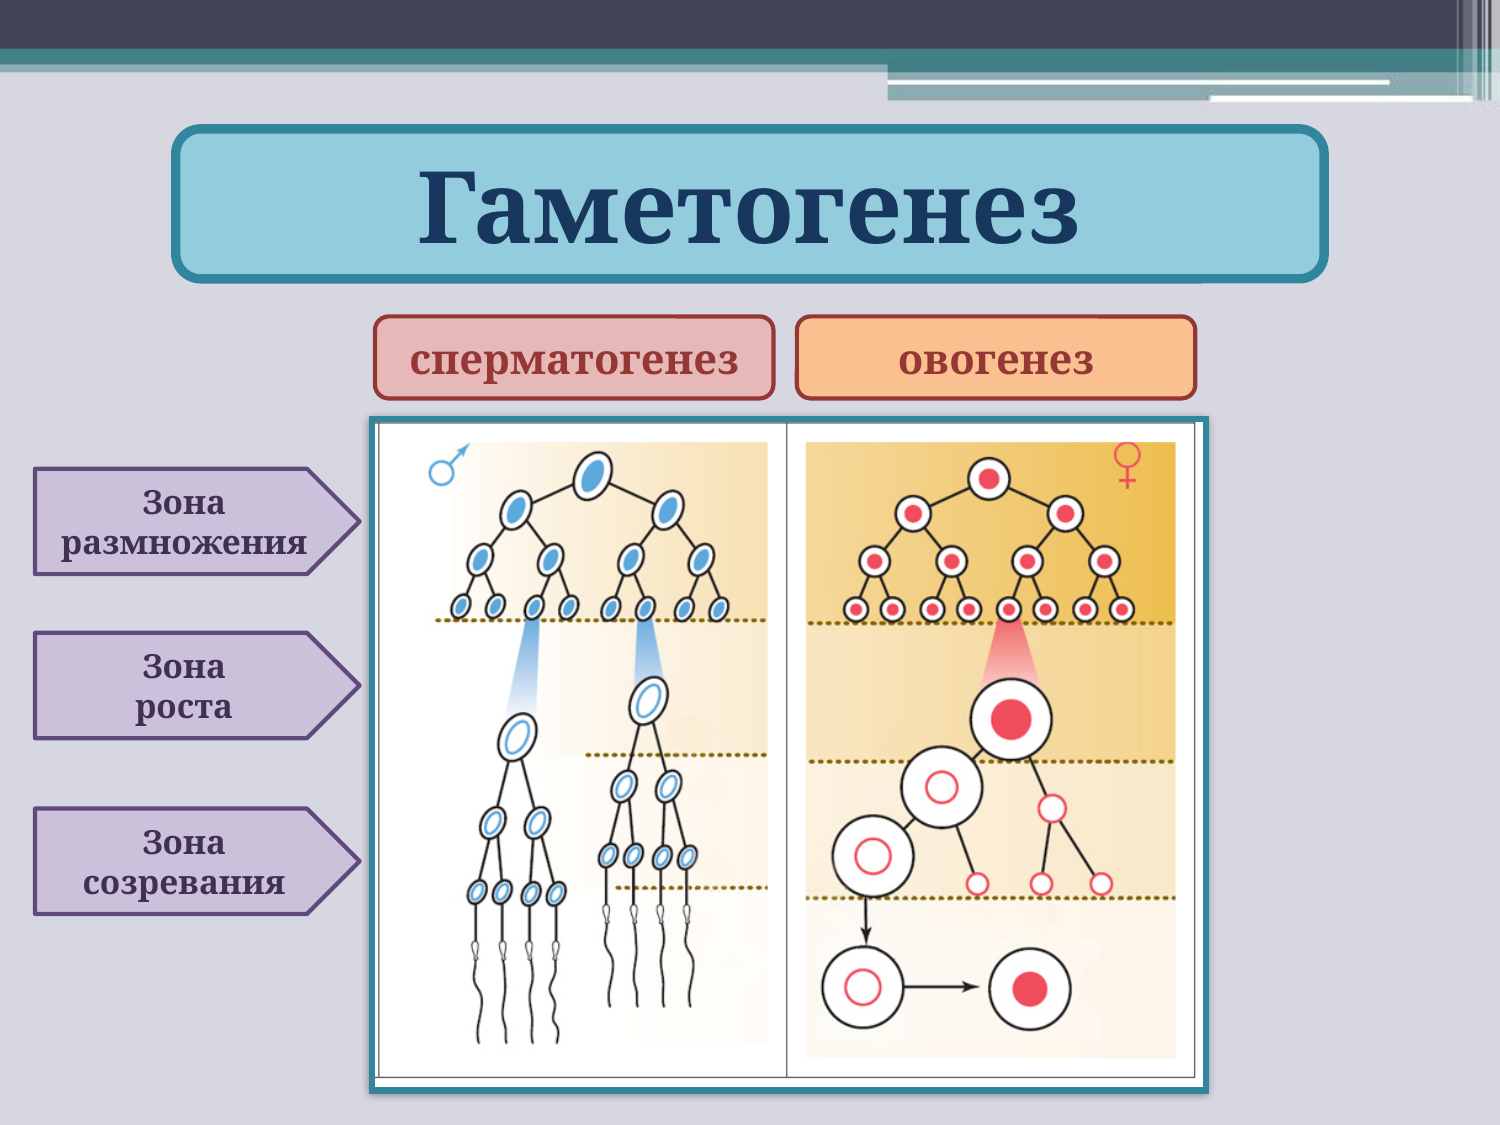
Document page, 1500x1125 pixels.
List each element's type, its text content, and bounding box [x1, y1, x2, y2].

text_box Зона размножения [32, 466, 362, 577]
text_box Зона роста [32, 630, 362, 741]
text_box овогенез [794, 314, 1198, 401]
text_box Гаметогенез [173, 126, 1327, 281]
text_box сперматогенез [372, 314, 776, 401]
picture [0, 0, 1500, 1125]
text_box Зона созревания [32, 806, 362, 917]
